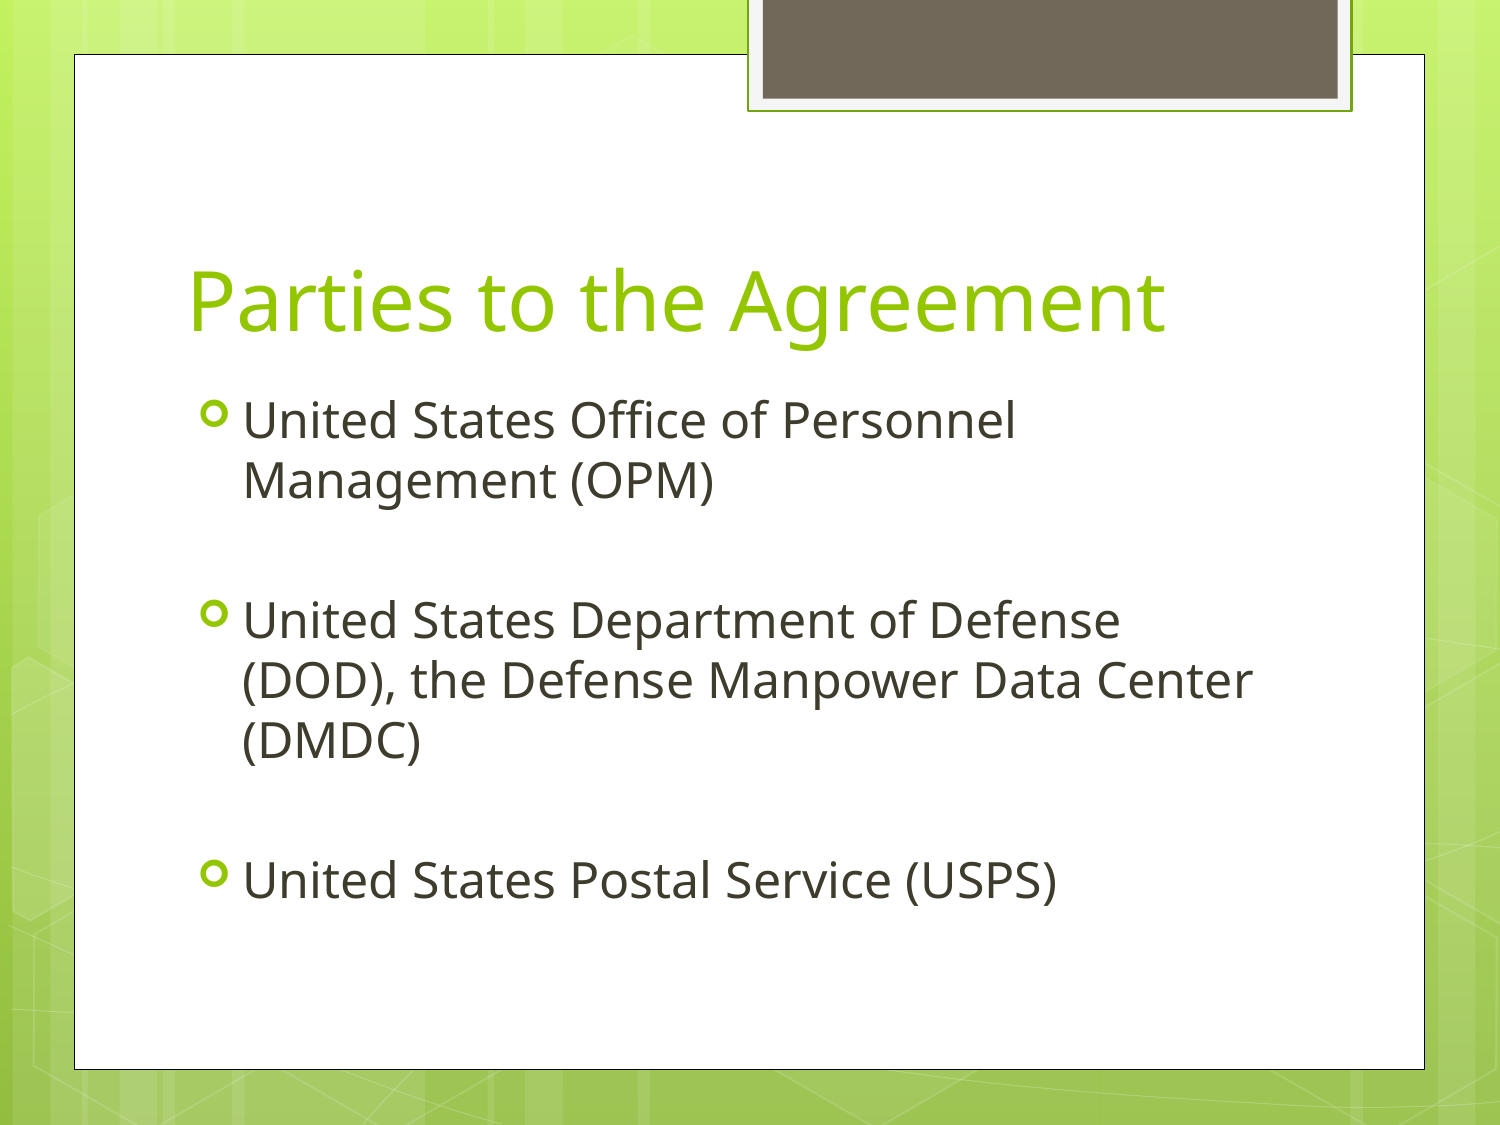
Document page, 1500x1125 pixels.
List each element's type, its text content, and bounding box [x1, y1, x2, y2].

title Parties to the Agreement [170, 168, 1324, 357]
list United States Office of Personnel Management (OPM) United States Department of Defense (DOD), the Defense Manpower Data Center (DMDC) United States Postal Service (USPS) [170, 380, 1284, 957]
